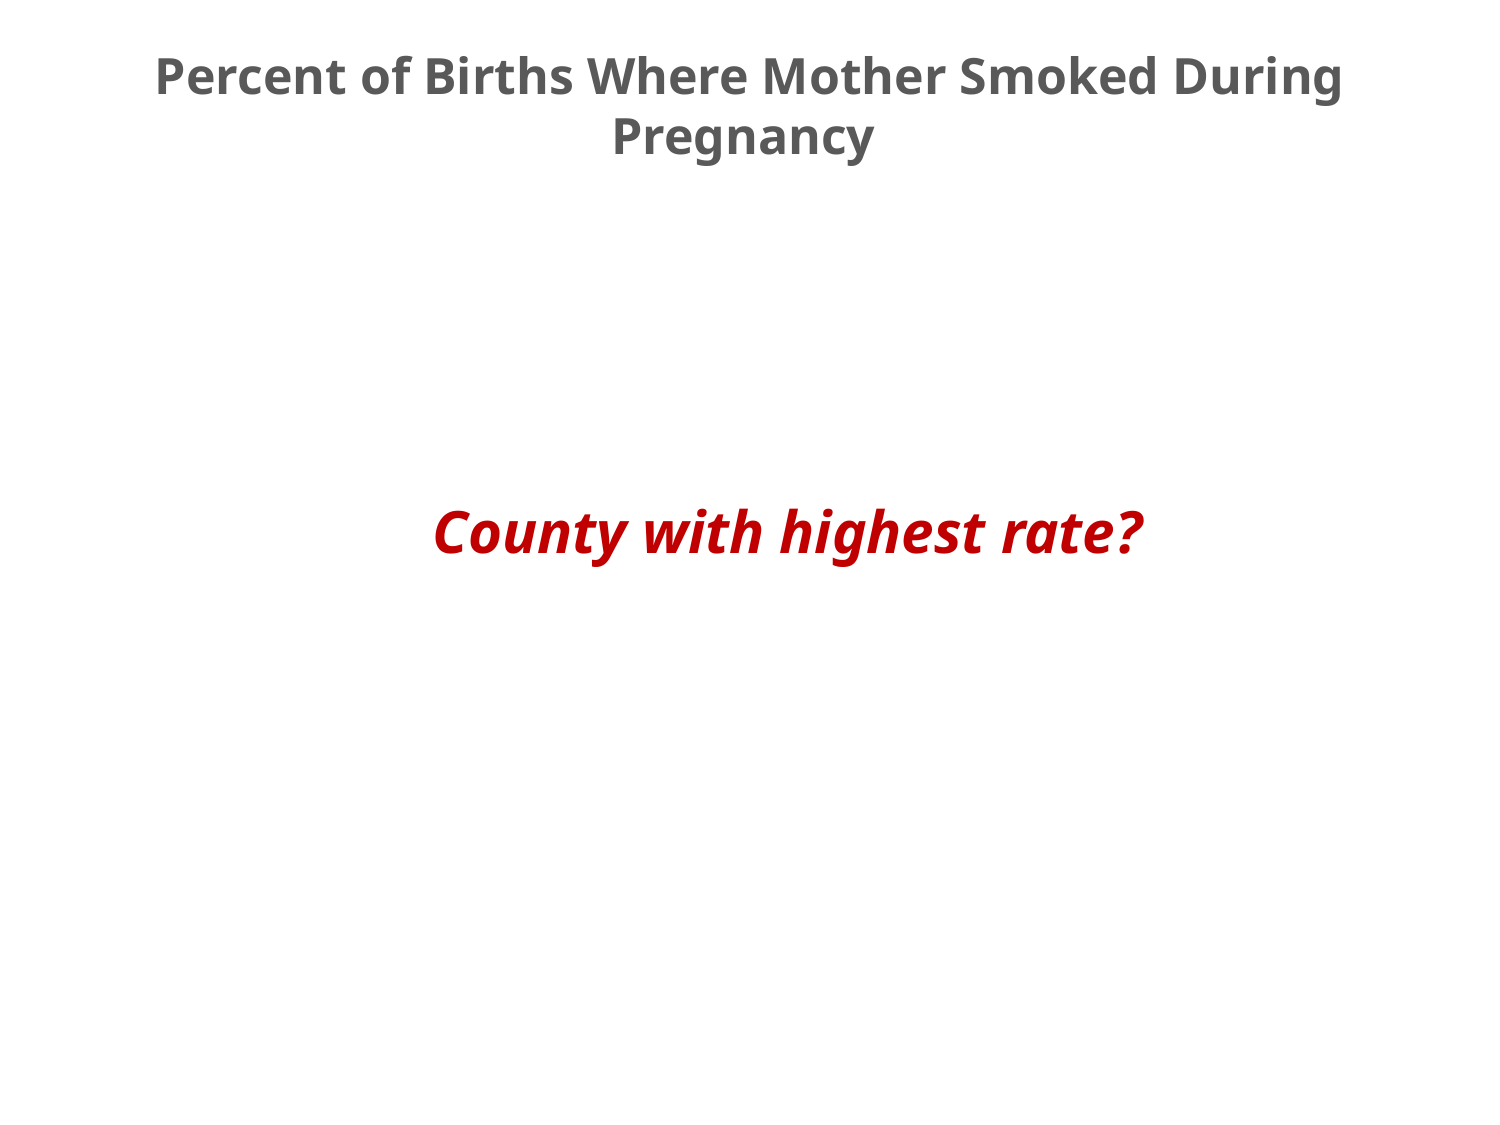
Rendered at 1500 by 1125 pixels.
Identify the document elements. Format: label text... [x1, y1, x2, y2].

text_box County with highest rate? [343, 487, 1232, 573]
text_box Percent of Births Where Mother Smoked During Pregnancy [37, 37, 1463, 218]
